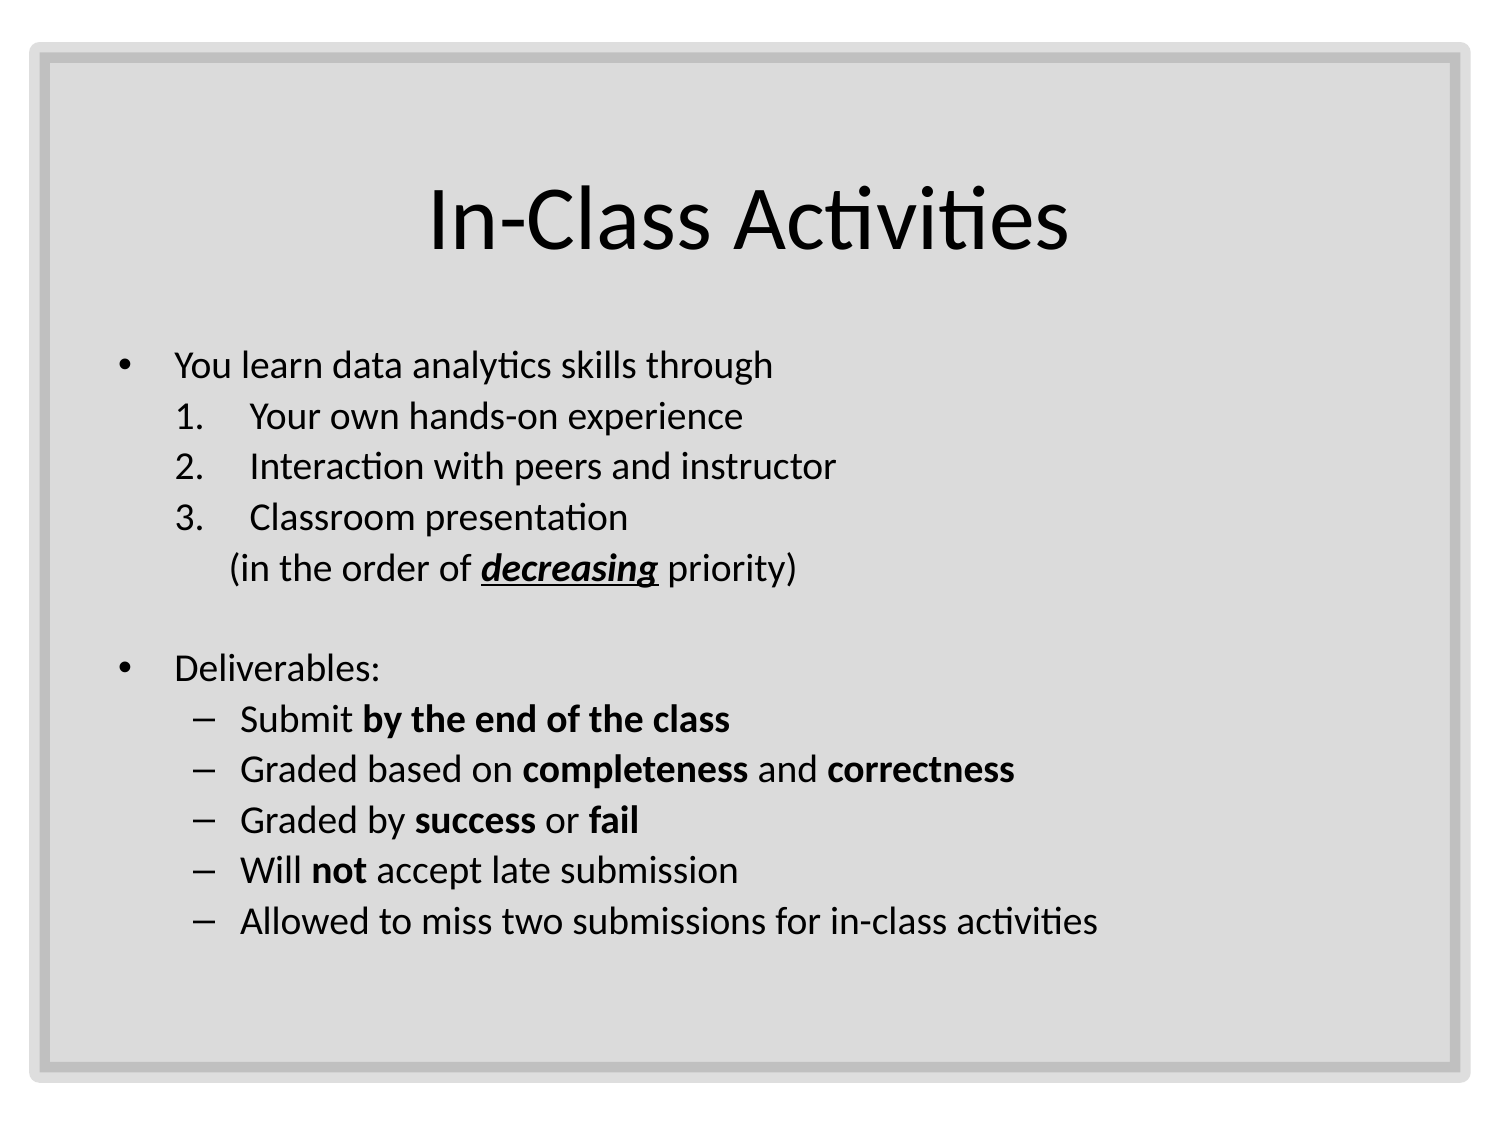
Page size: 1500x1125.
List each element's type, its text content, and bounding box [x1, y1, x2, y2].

text_box [37, 50, 1462, 1074]
title In-Class Activities [103, 103, 1397, 322]
list You learn data analytics skills through Your own hands-on experience Interaction with peers and instructor Classroom presentation (in the order of decreasing priority) Deliverables: Submit by the end of the class Graded based on completeness and correctness Graded by success or fail Will not accept late submission Allowed to miss two submissions for in-class activities [103, 337, 1397, 973]
